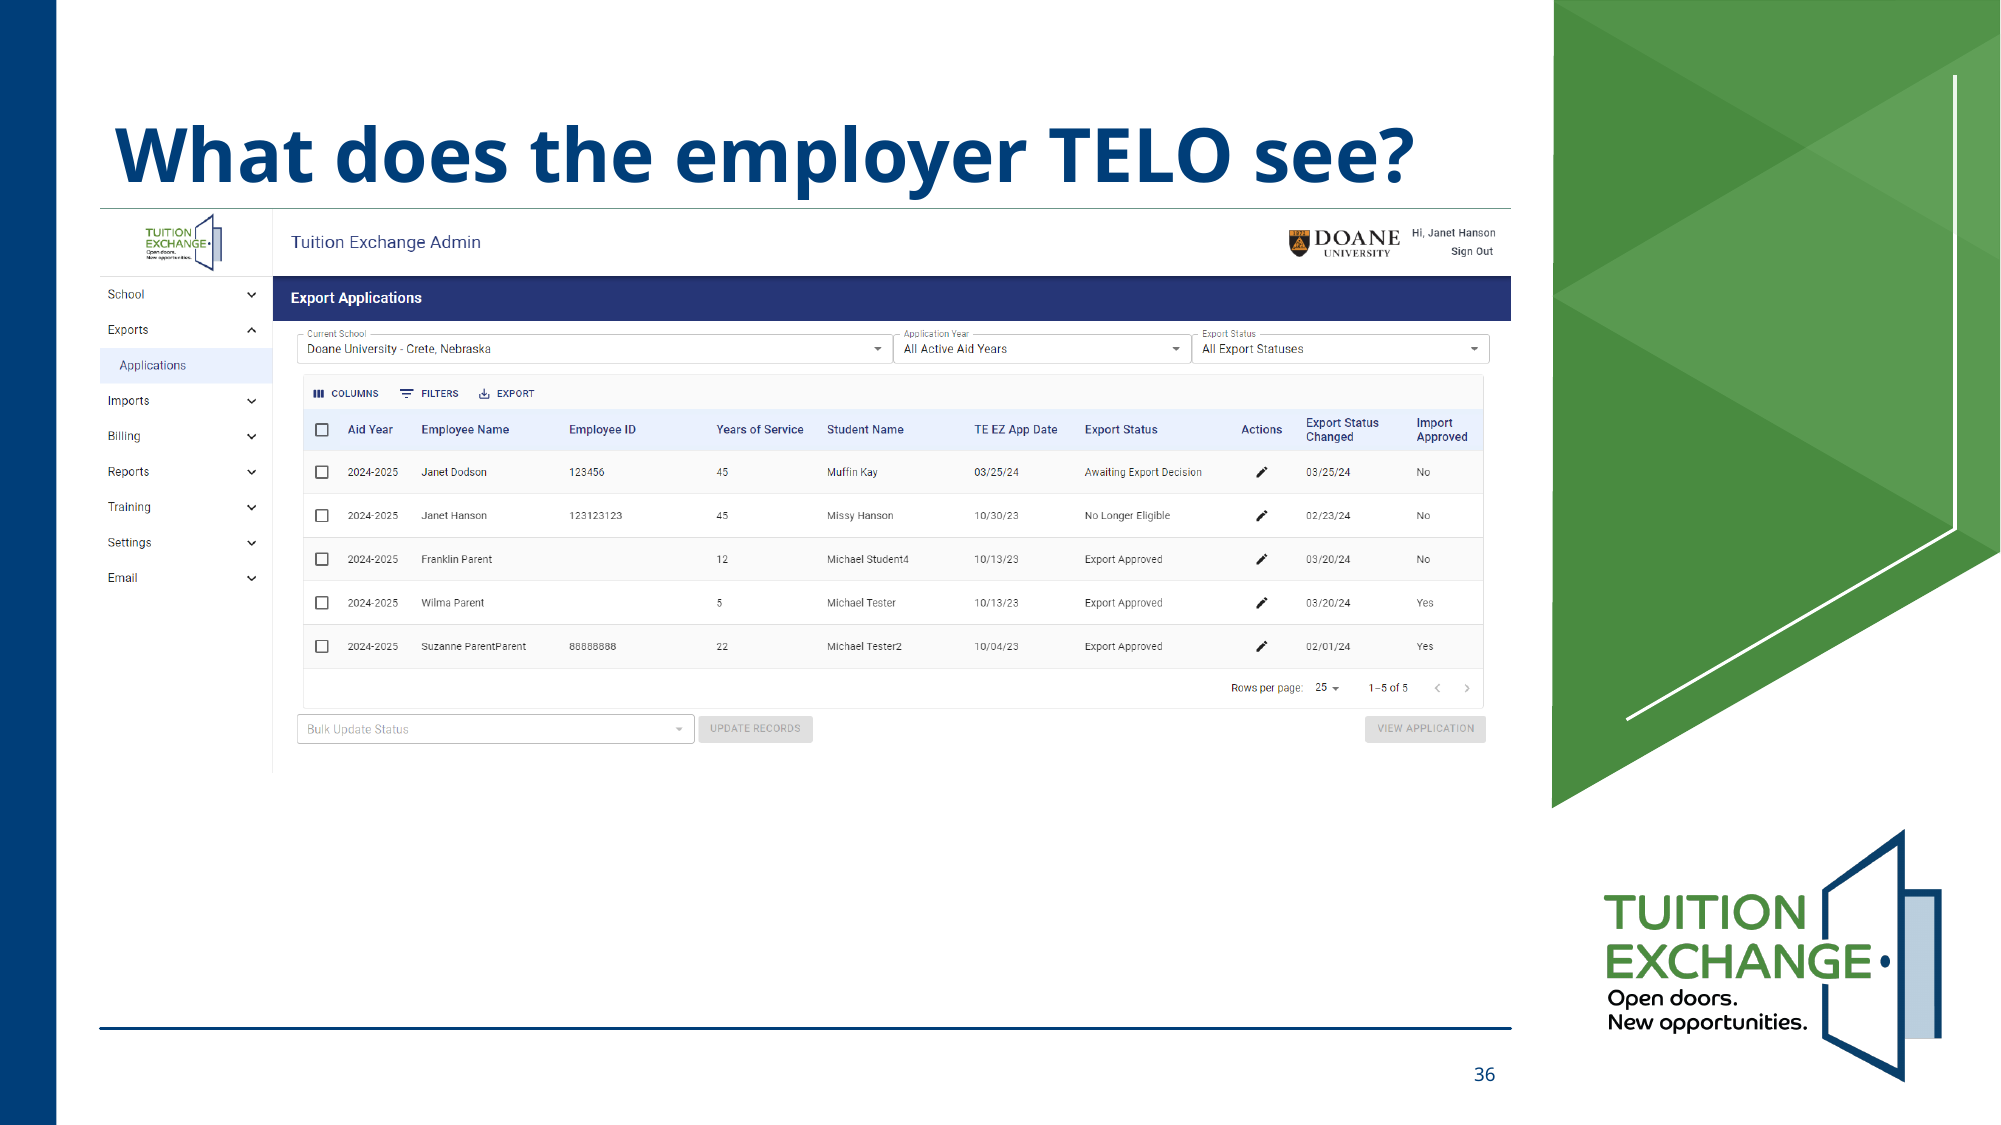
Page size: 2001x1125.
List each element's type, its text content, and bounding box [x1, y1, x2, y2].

picture [1594, 816, 1957, 1095]
title What does the employer TELO see? [100, 99, 1511, 207]
slide_number 36 [1398, 1045, 1511, 1106]
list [99, 207, 1512, 774]
